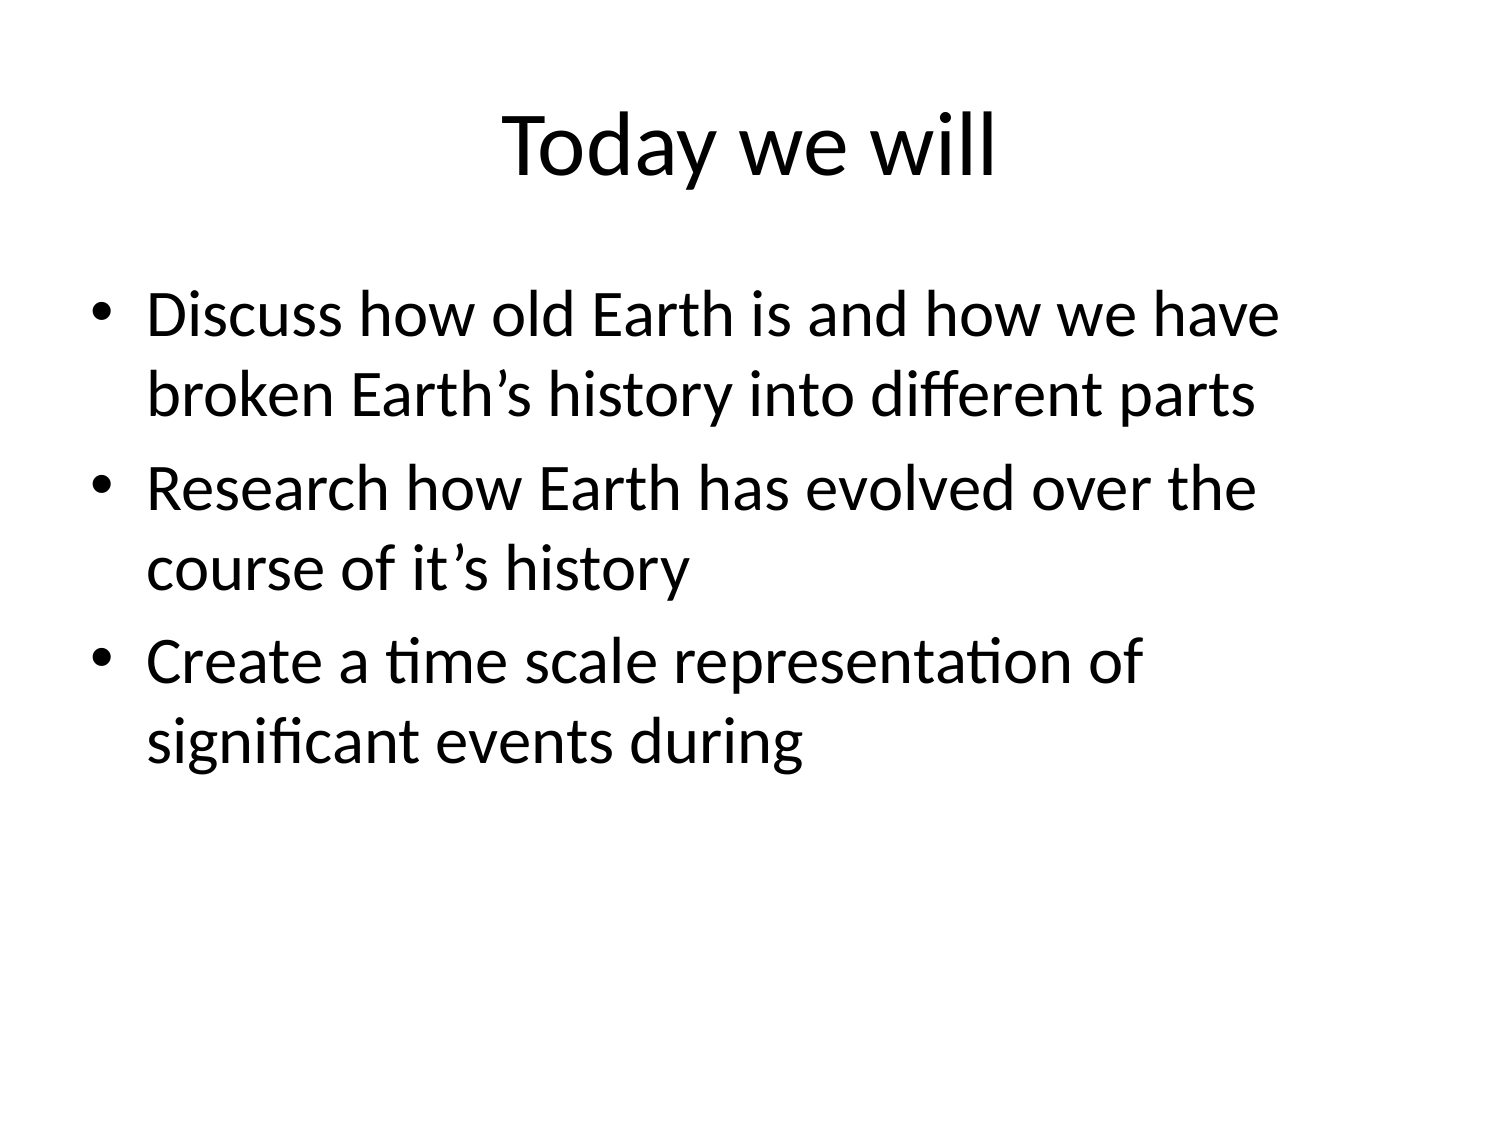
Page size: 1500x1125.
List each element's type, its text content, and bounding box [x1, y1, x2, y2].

list Discuss how old Earth is and how we have broken Earth’s history into different parts Research how Earth has evolved over the course of it’s history Create a time scale representation of significant events during [75, 262, 1425, 1005]
title Today we will [75, 45, 1425, 233]
